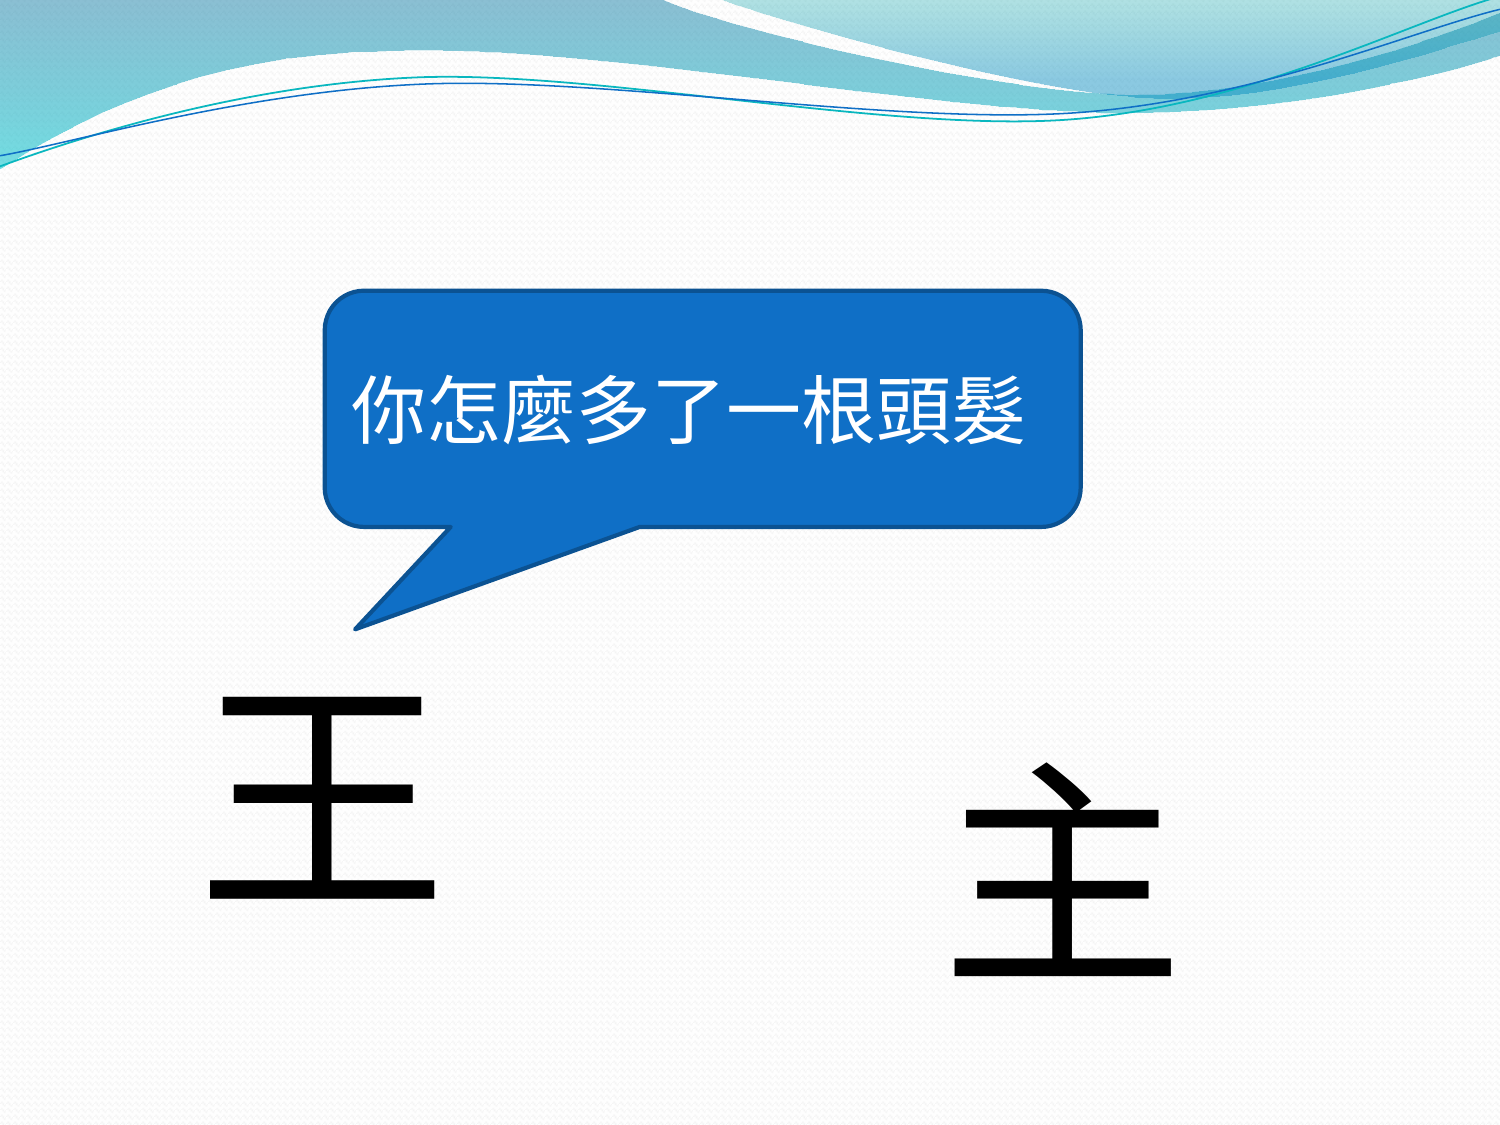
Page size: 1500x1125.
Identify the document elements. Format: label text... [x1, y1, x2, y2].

list 主 [927, 716, 1258, 1023]
list 王 [183, 633, 551, 1011]
text_box 你怎麼多了一根頭髮 [322, 288, 1083, 632]
